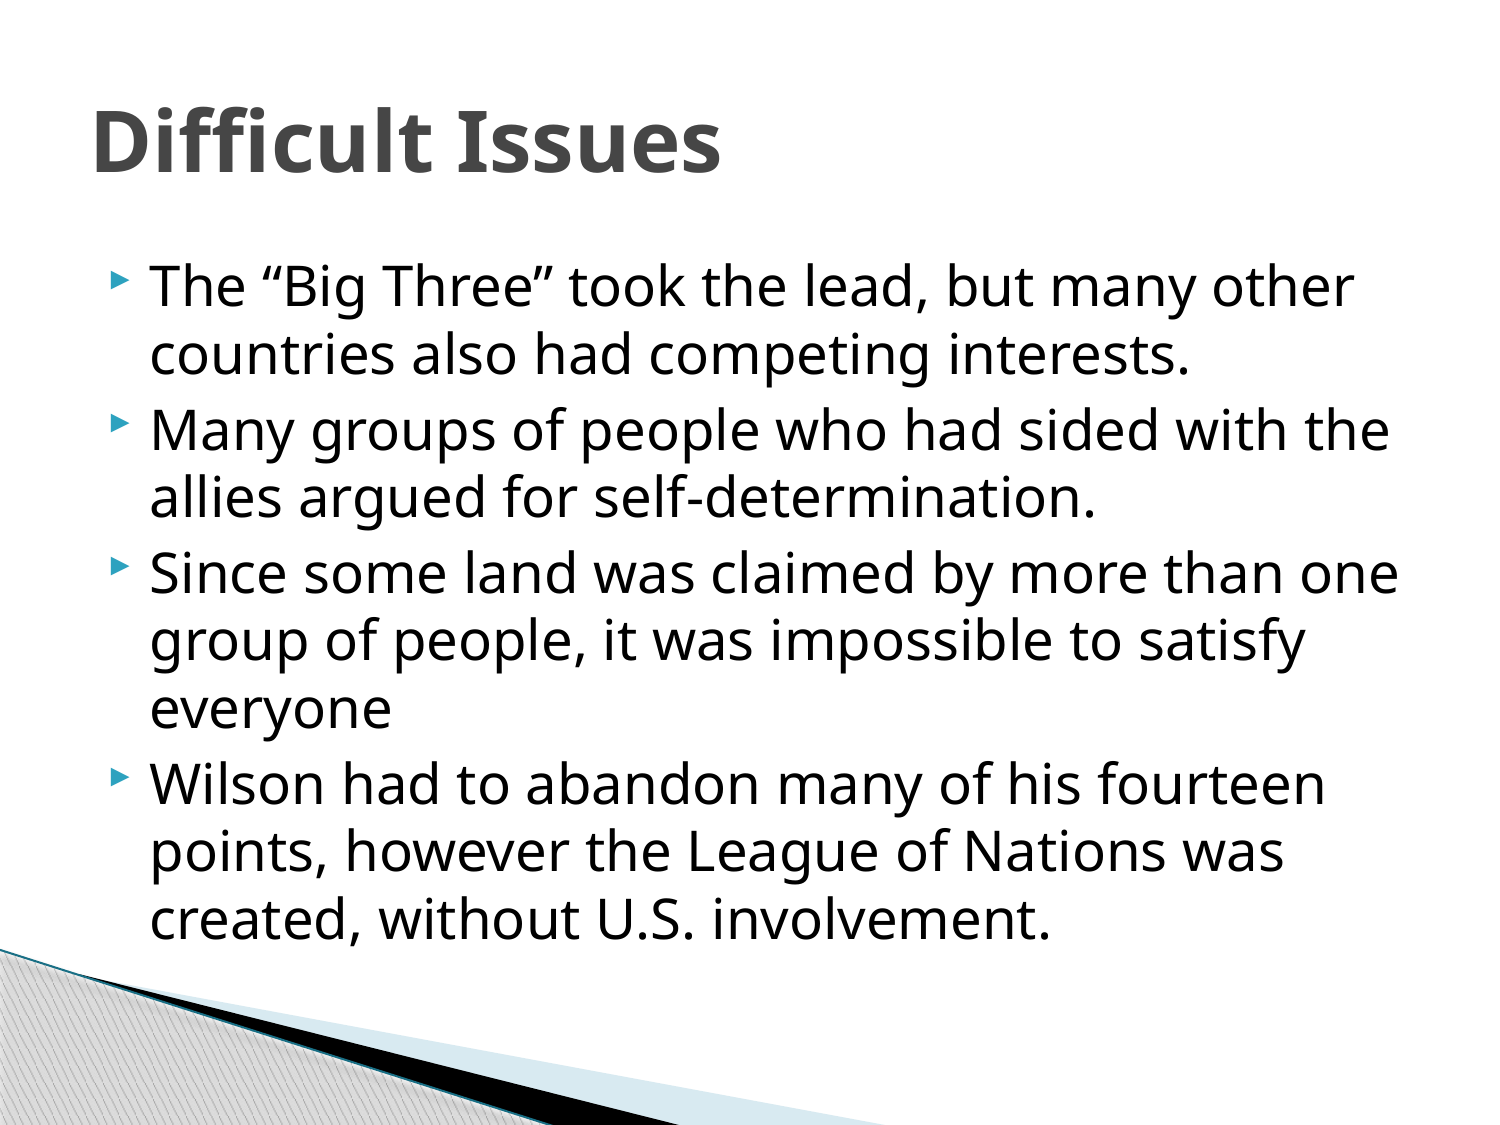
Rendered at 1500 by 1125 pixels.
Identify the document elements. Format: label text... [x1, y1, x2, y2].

title Difficult Issues [75, 45, 1425, 233]
list The “Big Three” took the lead, but many other countries also had competing interests. Many groups of people who had sided with the allies argued for self-determination. Since some land was claimed by more than one group of people, it was impossible to satisfy everyone Wilson had to abandon many of his fourteen points, however the League of Nations was created, without U.S. involvement. [75, 243, 1425, 986]
